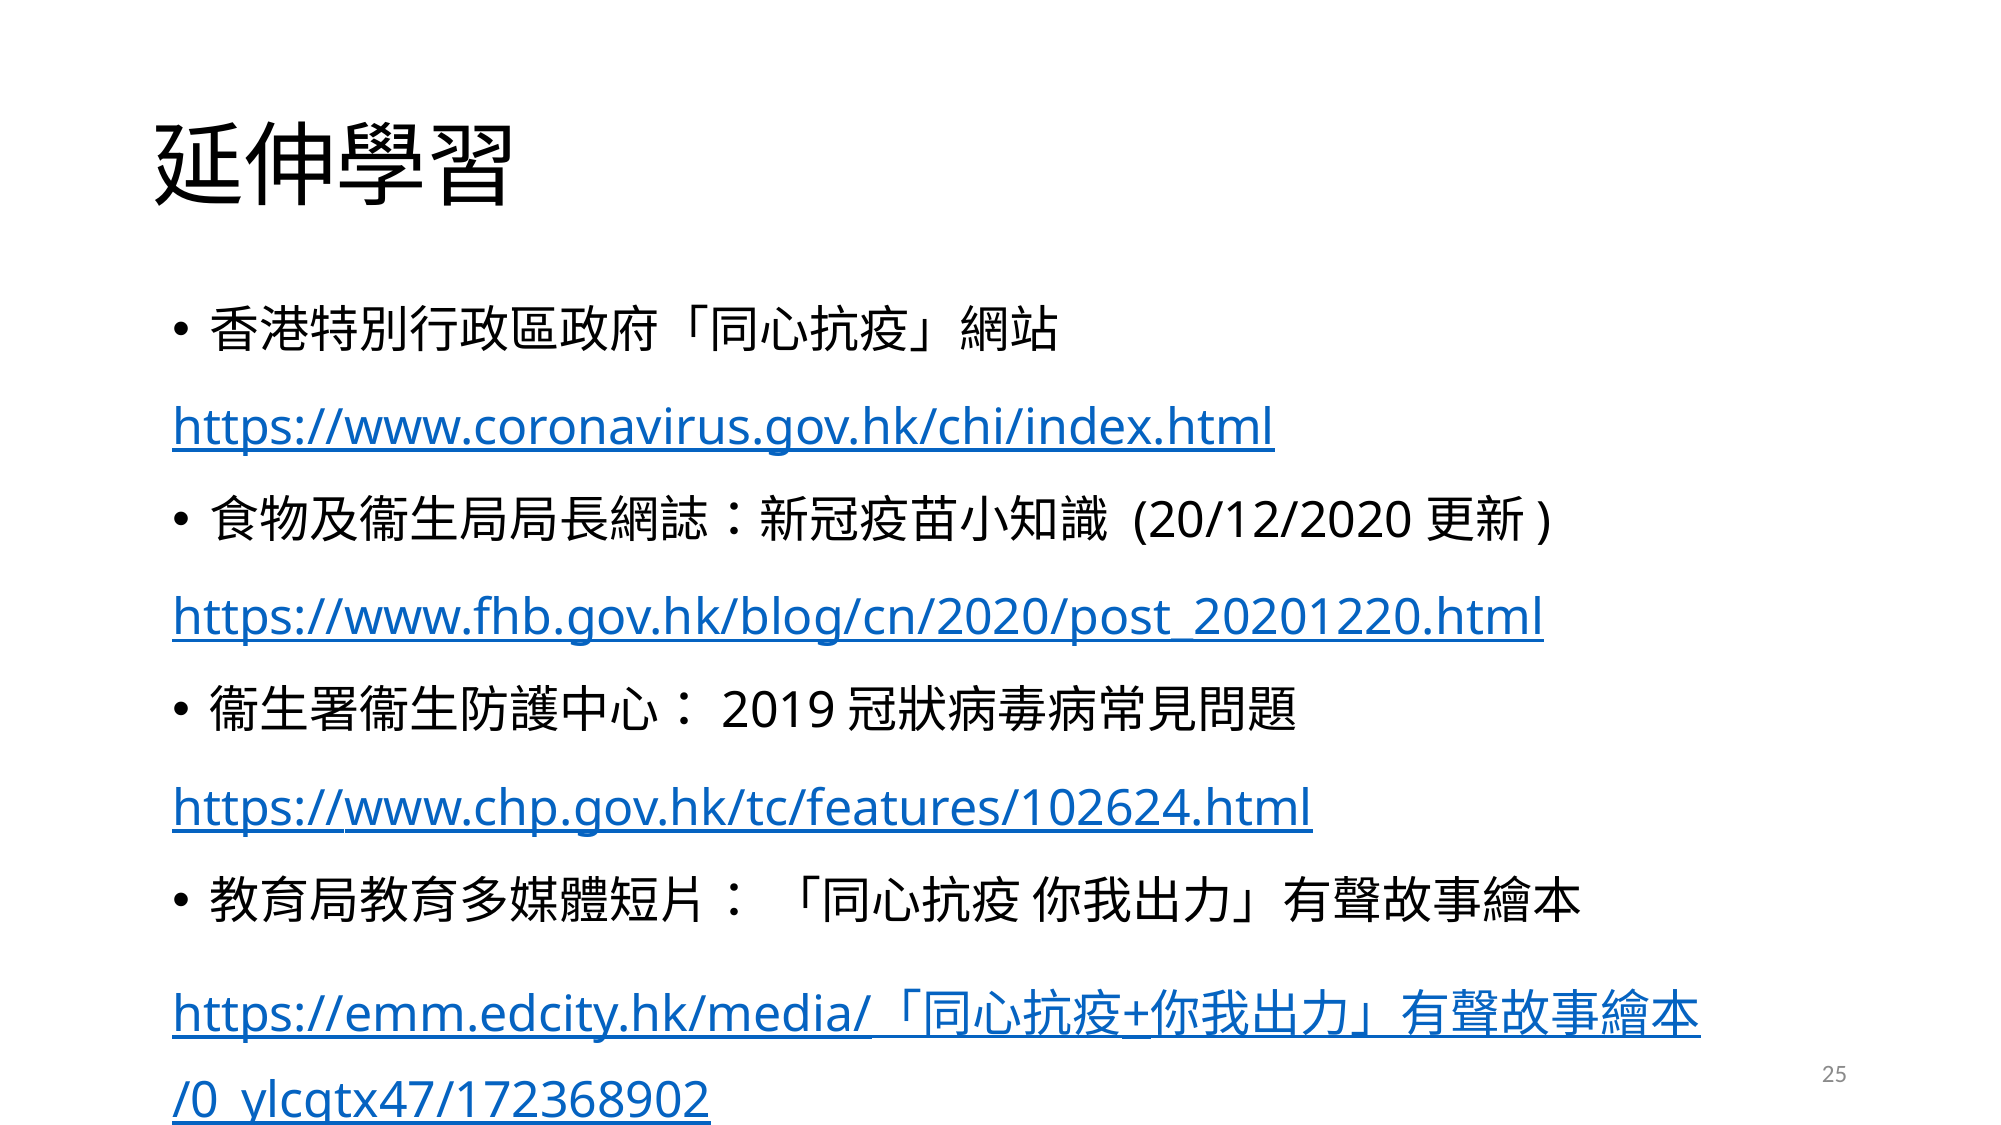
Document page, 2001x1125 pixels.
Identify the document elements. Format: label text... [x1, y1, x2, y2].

title 延伸學習 [137, 59, 1863, 278]
list 香港特別行政區政府「同心抗疫」網站 https://www.coronavirus.gov.hk/chi/index.html 食物及衞生局局長網誌：新冠疫苗小知識 (20/12/2020更新) https://www.fhb.gov.hk/blog/cn/2020/post_20201220.html 衞生署衞生防護中心：2019冠狀病毒病常見問題 https://www.chp.gov.hk/tc/features/102624.html 教育局教育多媒體短片： 「同心抗疫 你我出力」有聲故事繪本 https://emm.edcity.hk/media/「同心抗疫+你我出力」有聲故事繪本/0_ylcqtx47/172368902 [157, 296, 1863, 1125]
slide_number 25 [1412, 1042, 1863, 1103]
